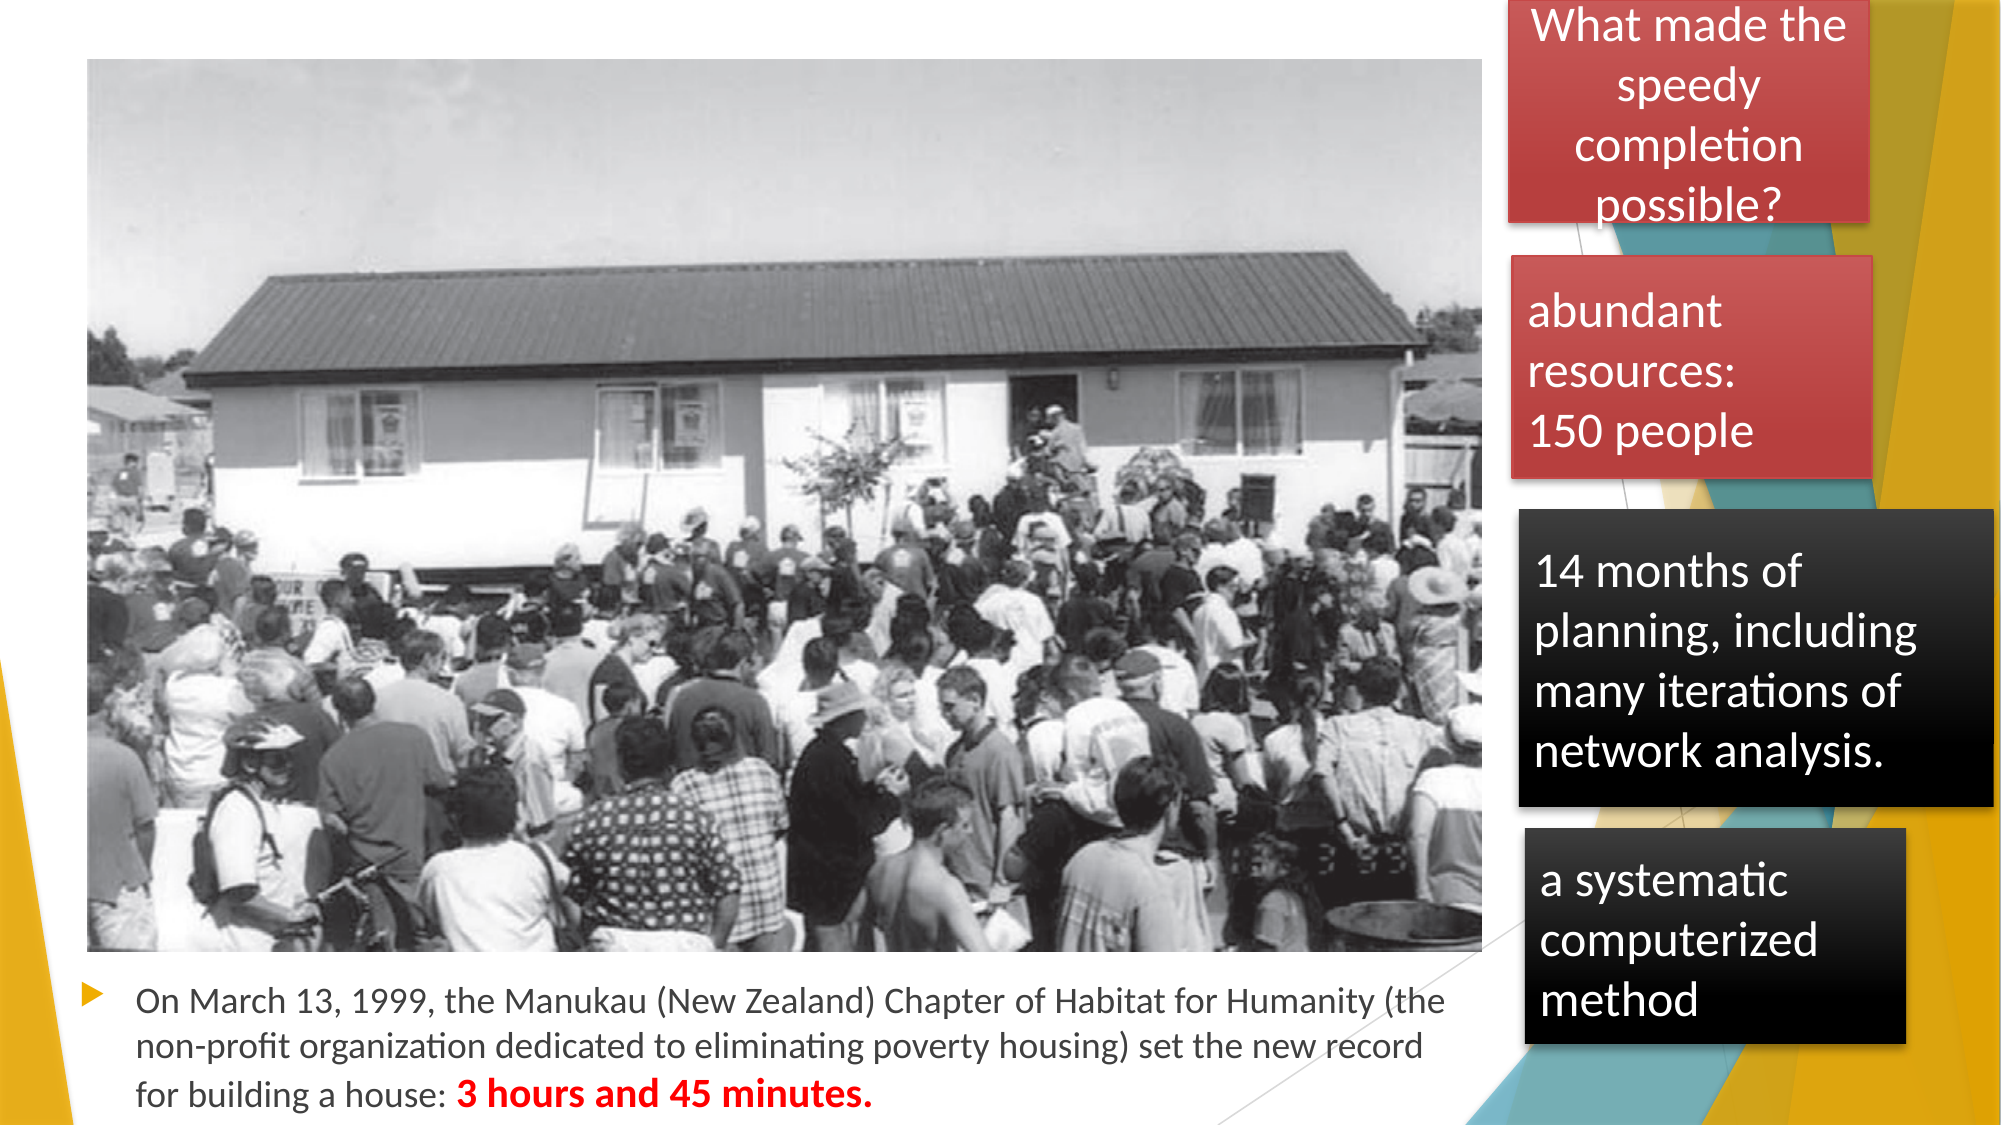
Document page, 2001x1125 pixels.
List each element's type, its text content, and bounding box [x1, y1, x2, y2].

text_box 14 months of planning, including many iterations of network analysis. [1518, 509, 1994, 807]
list On March 13, 1999, the Manukau (New Zealand) Chapter of Habitat for Humanity (the non-profit organization dedicated to eliminating poverty housing) set the new record for building a house: 3 hours and 45 minutes. [64, 968, 1475, 1125]
text_box abundant resources: 150 people [1511, 255, 1873, 479]
text_box What made the speedy completion possible? [1508, 0, 1870, 223]
picture [86, 58, 1482, 952]
text_box a systematic computerized method [1524, 828, 1907, 1044]
